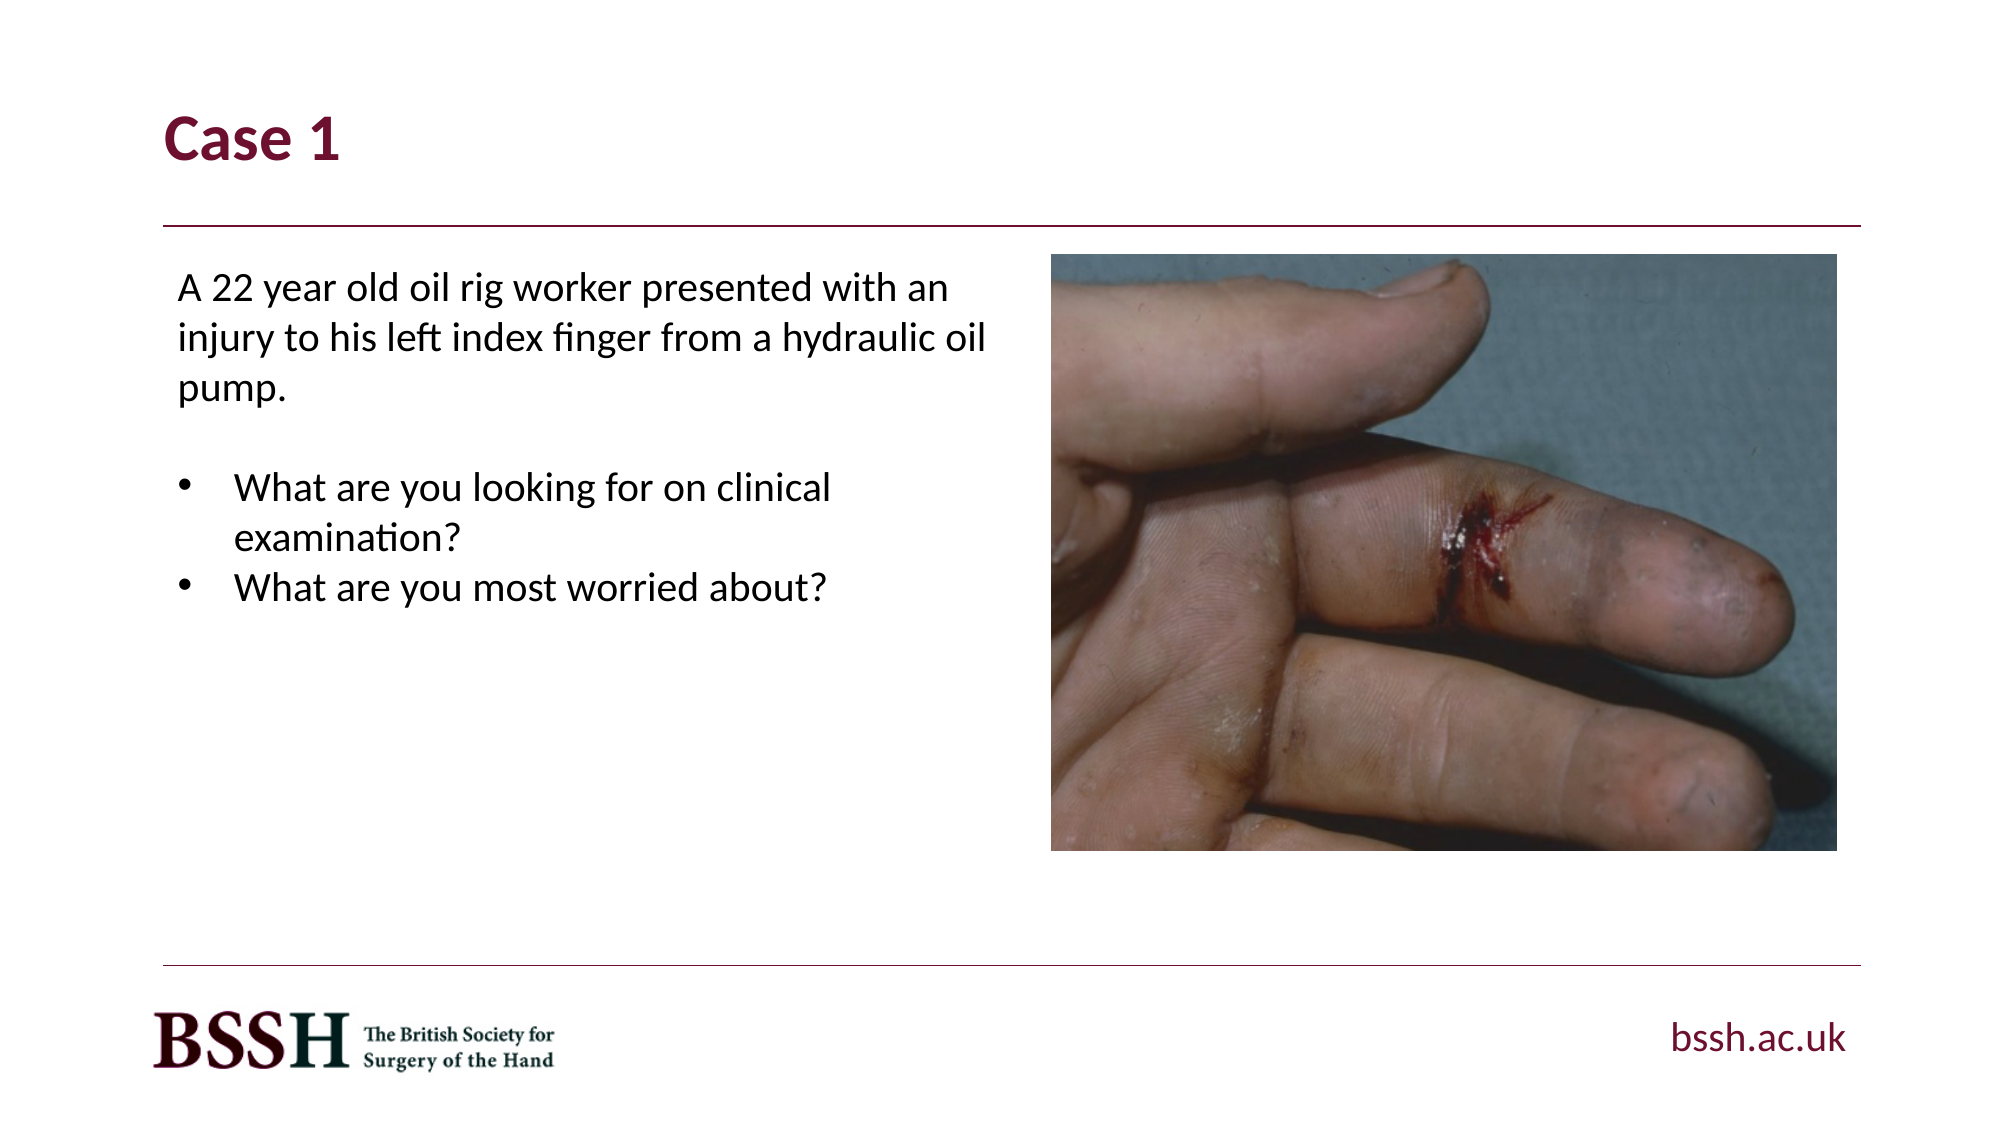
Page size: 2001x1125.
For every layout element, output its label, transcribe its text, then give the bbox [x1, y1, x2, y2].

text_box A 22 year old oil rig worker presented with an injury to his left index finger from a hydraulic oil pump. What are you looking for on clinical examination? What are you most worried about? [162, 252, 1028, 617]
picture [1051, 254, 1838, 851]
text_box bssh.ac.uk [1569, 1002, 1862, 1068]
text_box Case 1 [150, 86, 1629, 182]
picture [149, 1004, 563, 1083]
